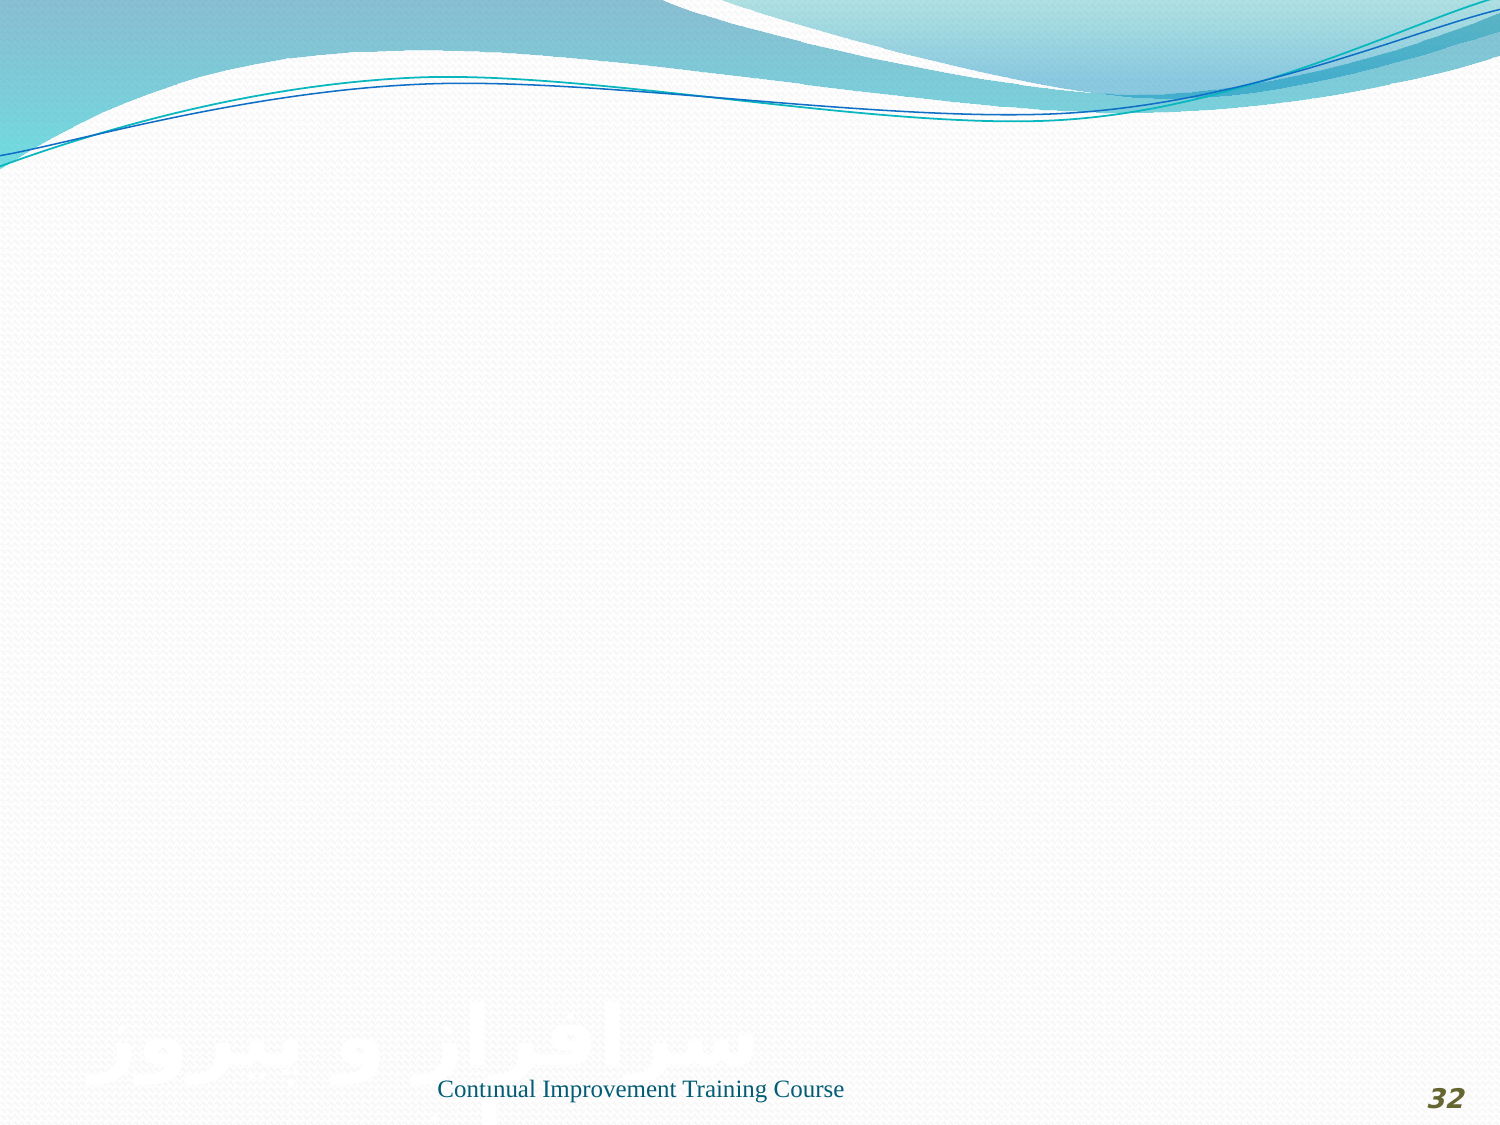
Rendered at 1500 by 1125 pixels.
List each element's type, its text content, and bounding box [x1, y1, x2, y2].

text_box سرافراز و پيروز باشيد [26, 974, 824, 1125]
footer Continual Improvement Training Course [824, 1042, 988, 1103]
